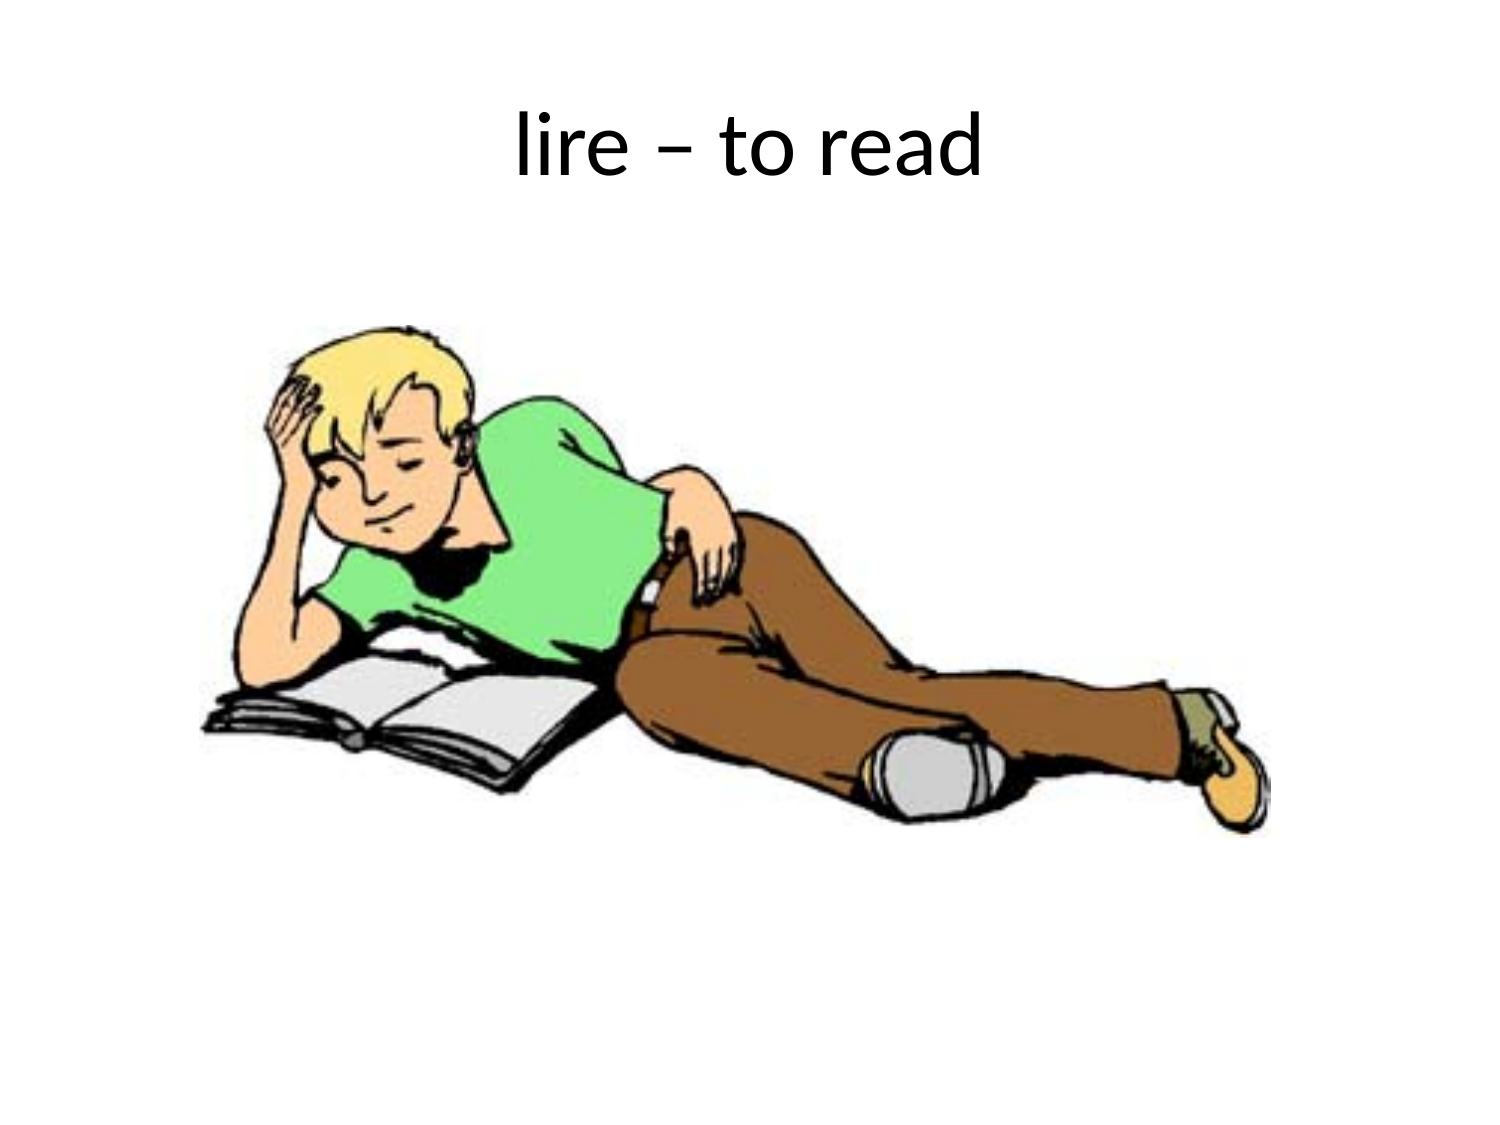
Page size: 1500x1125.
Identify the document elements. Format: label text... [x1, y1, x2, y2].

picture [198, 325, 1271, 838]
title lire – to read [75, 45, 1425, 233]
